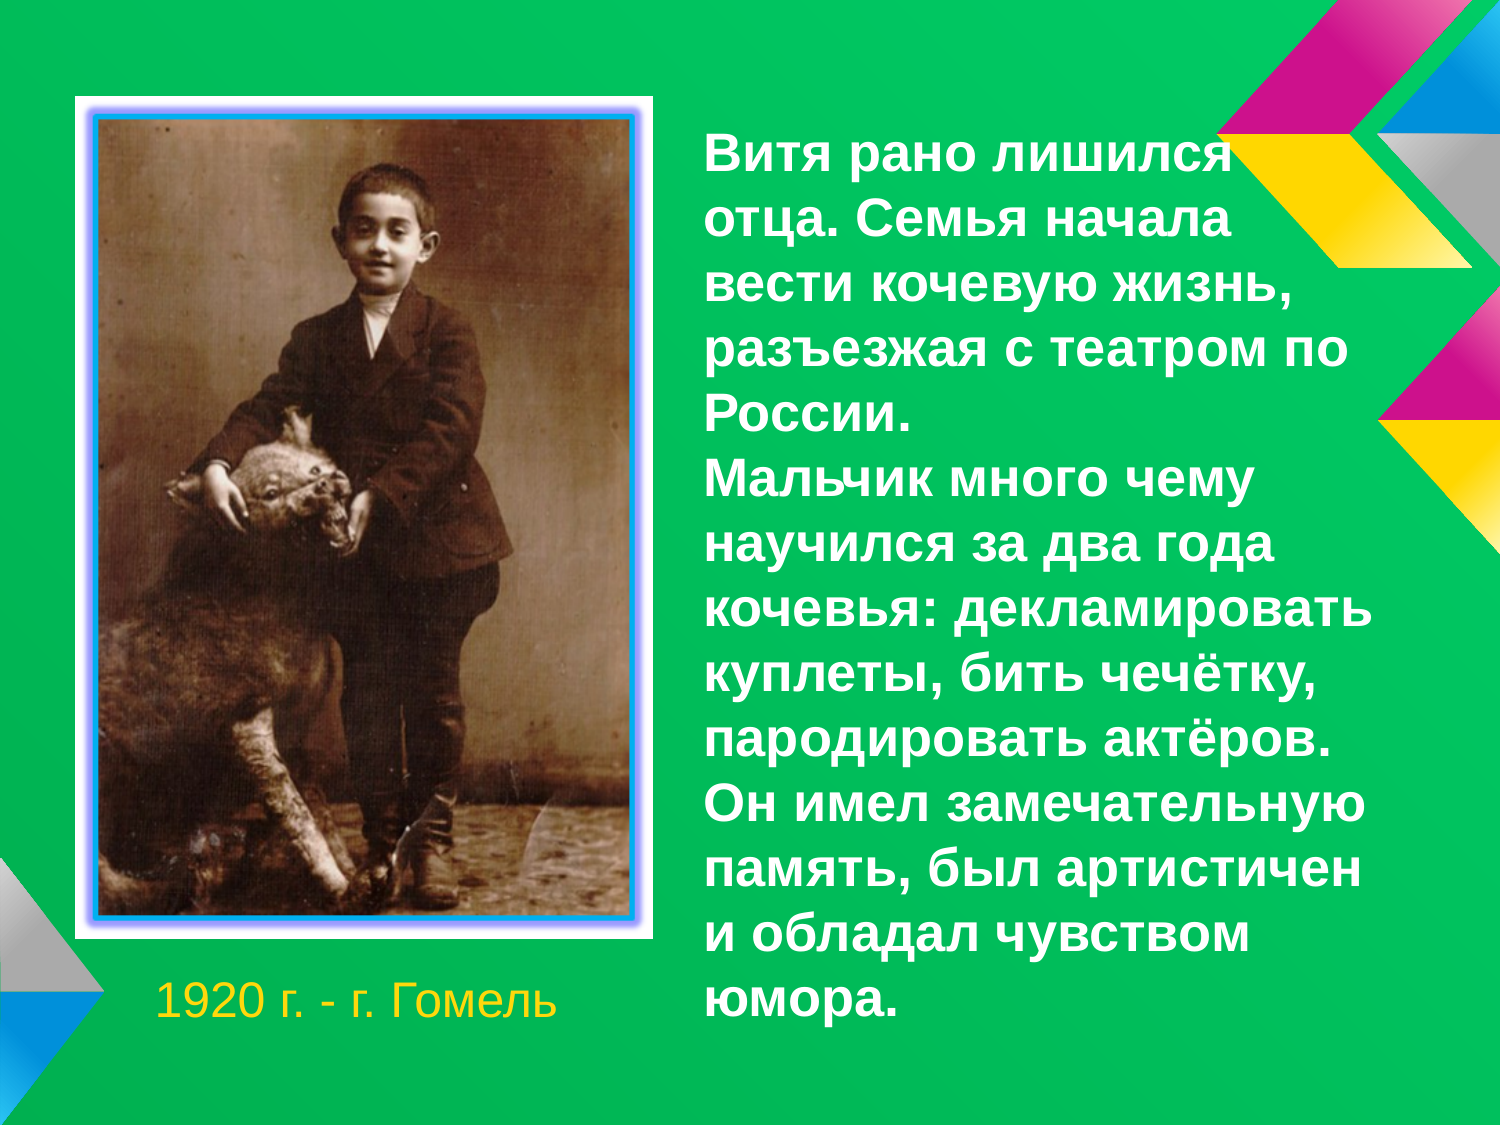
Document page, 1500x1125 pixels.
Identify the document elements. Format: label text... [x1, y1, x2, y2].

list Витя рано лишился отца. Семья начала вести кочевую жизнь, разъезжая с театром по России. Мальчик много чему научился за два года кочевья: декламировать куплеты, бить чечётку, пародировать актёров. Он имел замечательную память, был артистичен и обладал чувством юмора. [688, 102, 1413, 770]
text_box 1920 г. - г. Гомель [139, 952, 598, 1011]
picture [75, 96, 653, 939]
